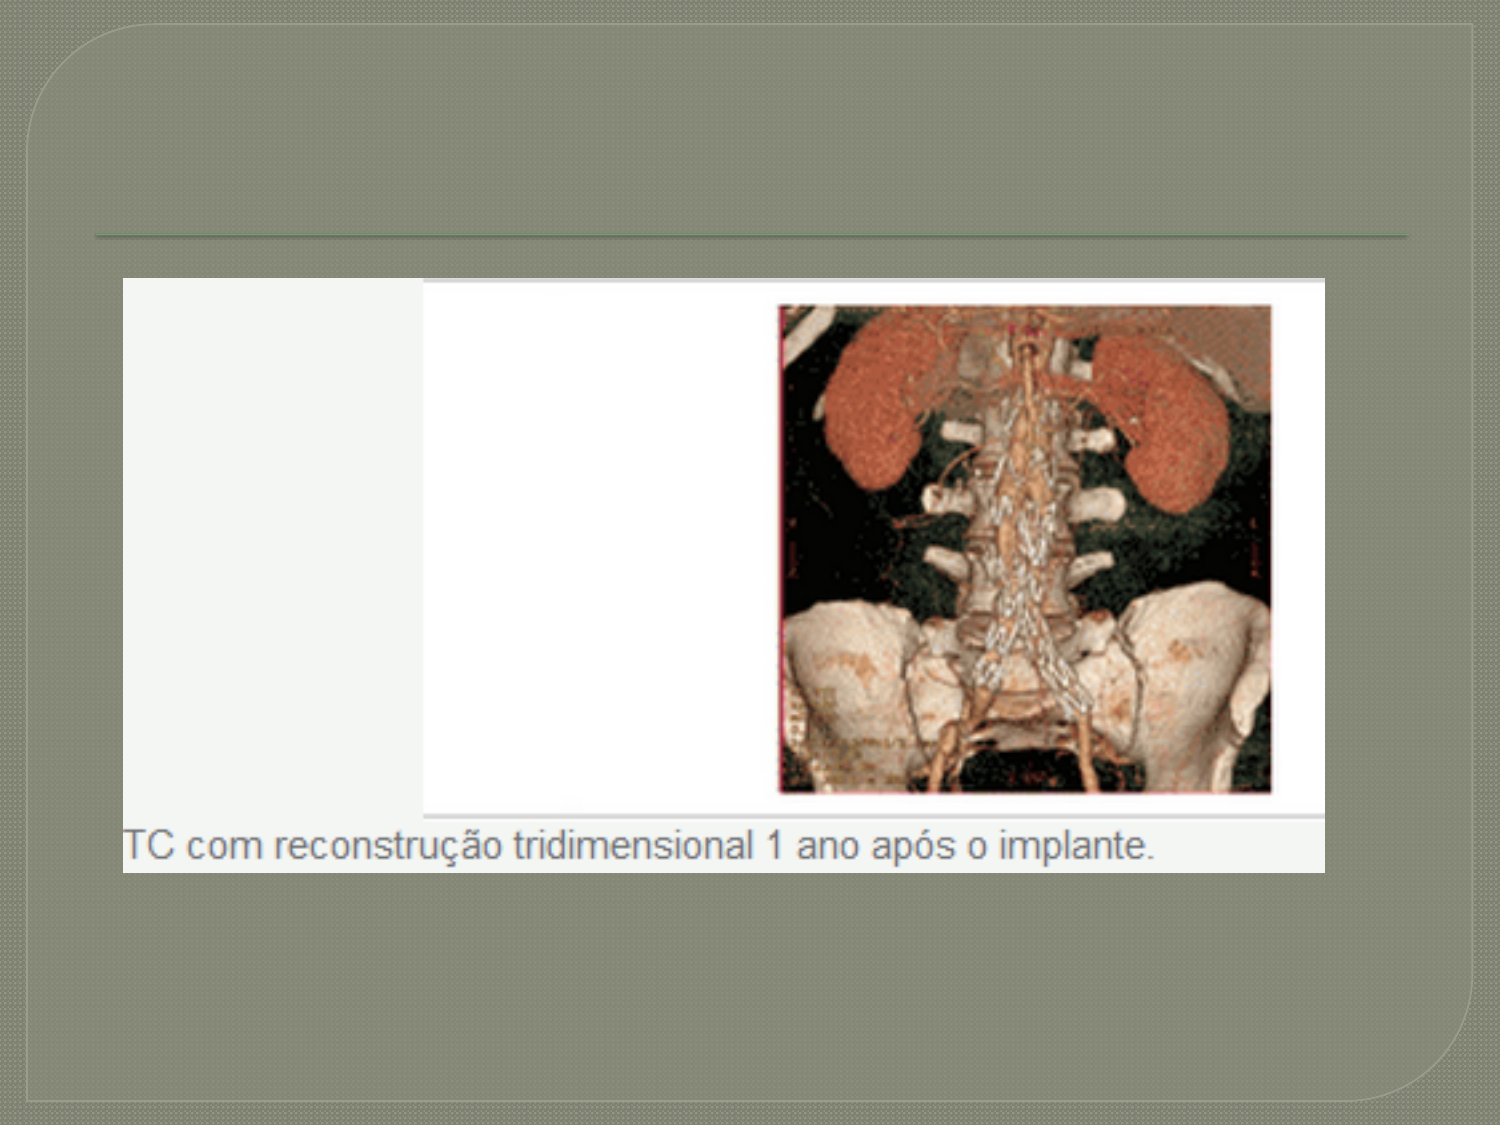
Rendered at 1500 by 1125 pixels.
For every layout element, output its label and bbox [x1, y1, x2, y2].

list [123, 278, 1326, 873]
